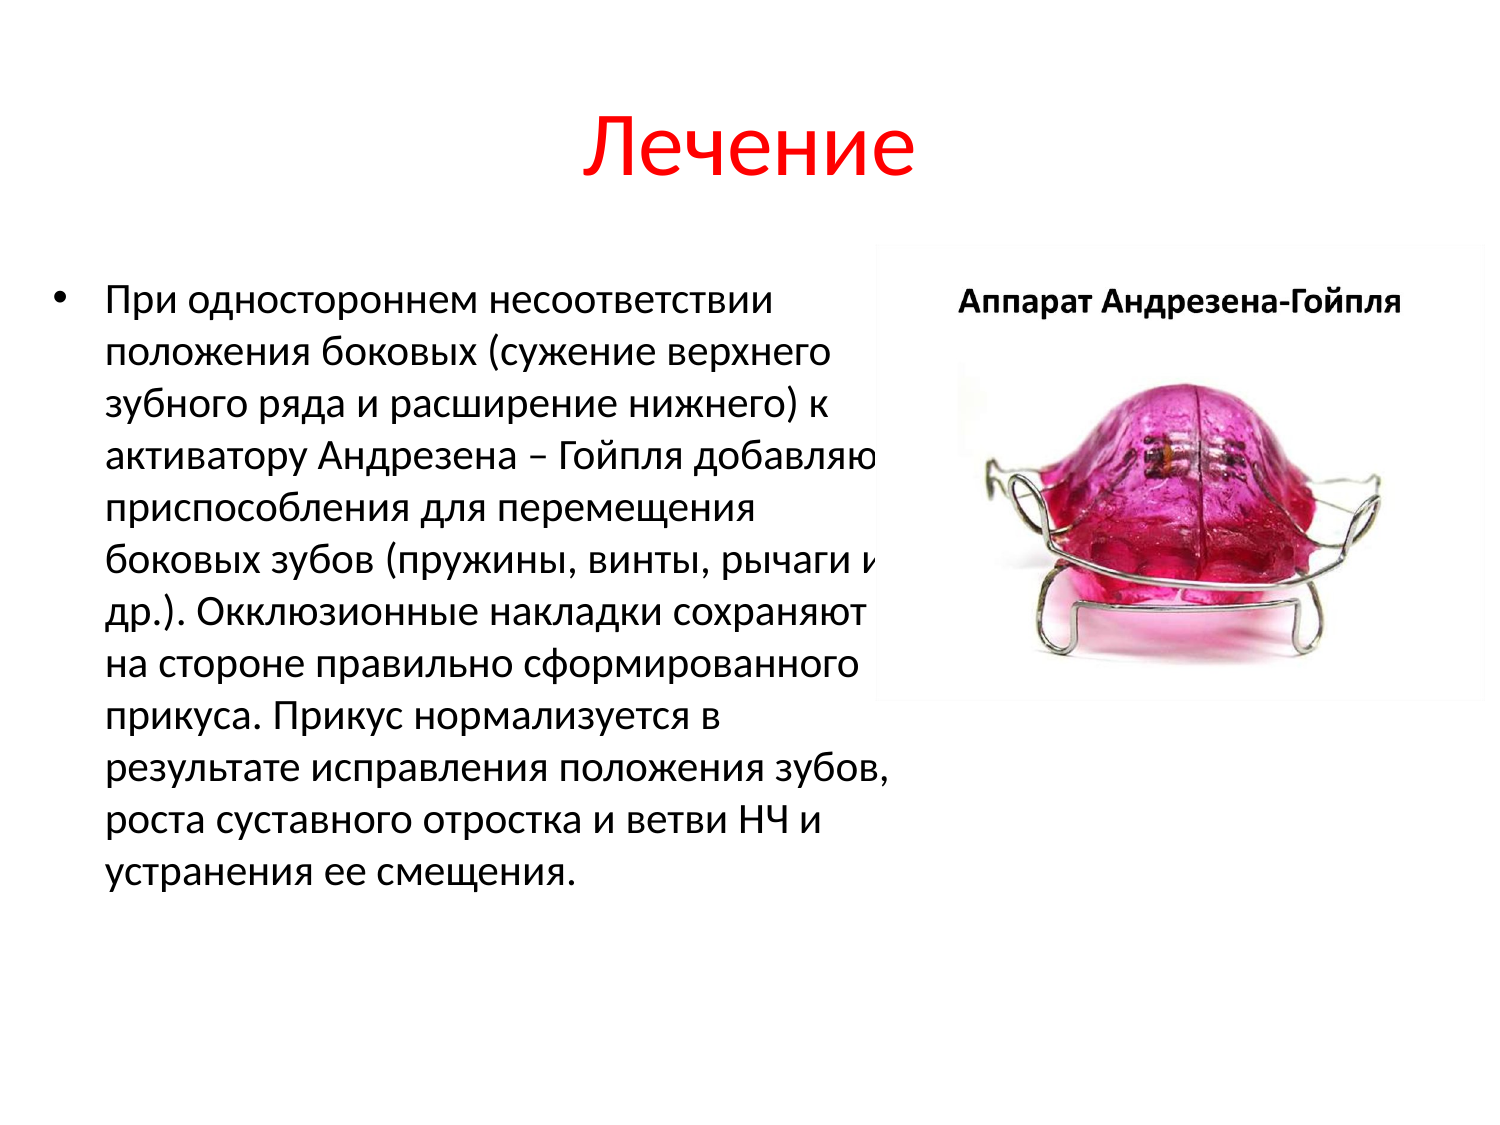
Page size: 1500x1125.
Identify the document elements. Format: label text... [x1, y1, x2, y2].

list При одностороннем несоответствии положения боковых (сужение верхнего зубного ряда и расширение нижнего) к активатору Андрезена – Гойпля добавляют приспособления для перемещения боковых зубов (пружины, винты, рычаги и др.). Окклюзионные накладки сохраняют на стороне правильно сформированного прикуса. Прикус нормализуется в результате исправления положения зубов, роста суставного отростка и ветви НЧ и устранения ее смещения. [37, 262, 913, 1005]
title Лечение [75, 45, 1425, 233]
picture [874, 244, 1485, 702]
